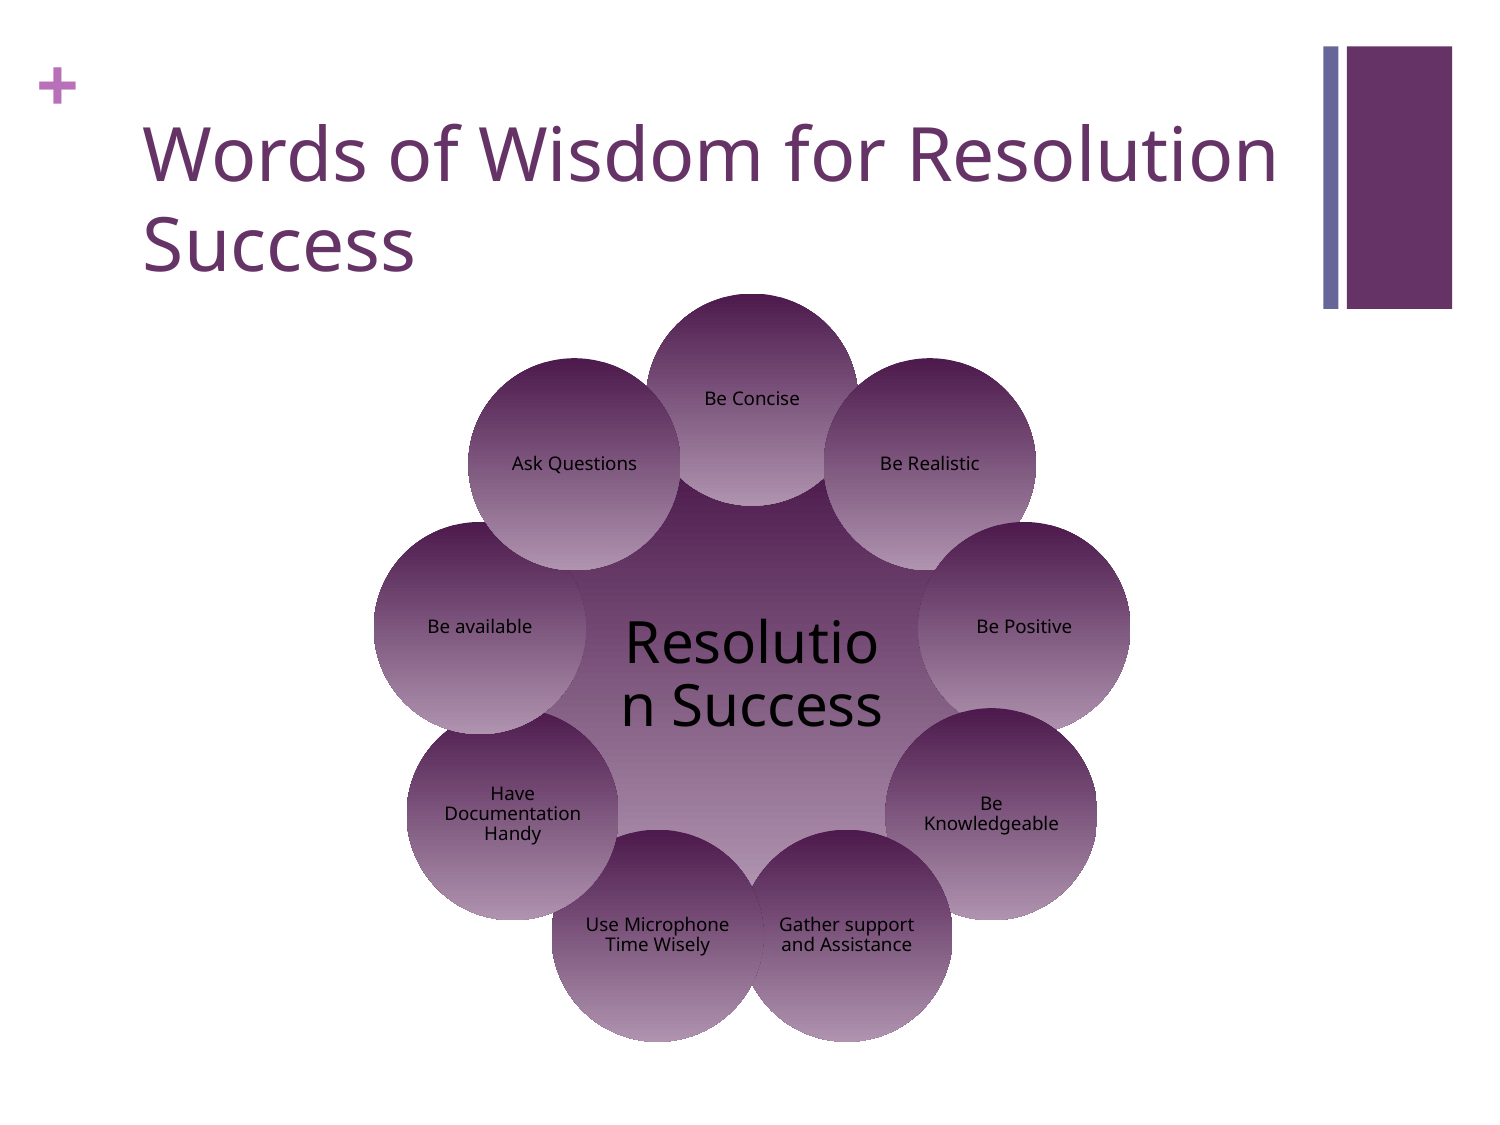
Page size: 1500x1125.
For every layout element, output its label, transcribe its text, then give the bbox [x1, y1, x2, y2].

title Words of Wisdom for Resolution Success [127, 98, 1372, 270]
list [64, 288, 1441, 1047]
